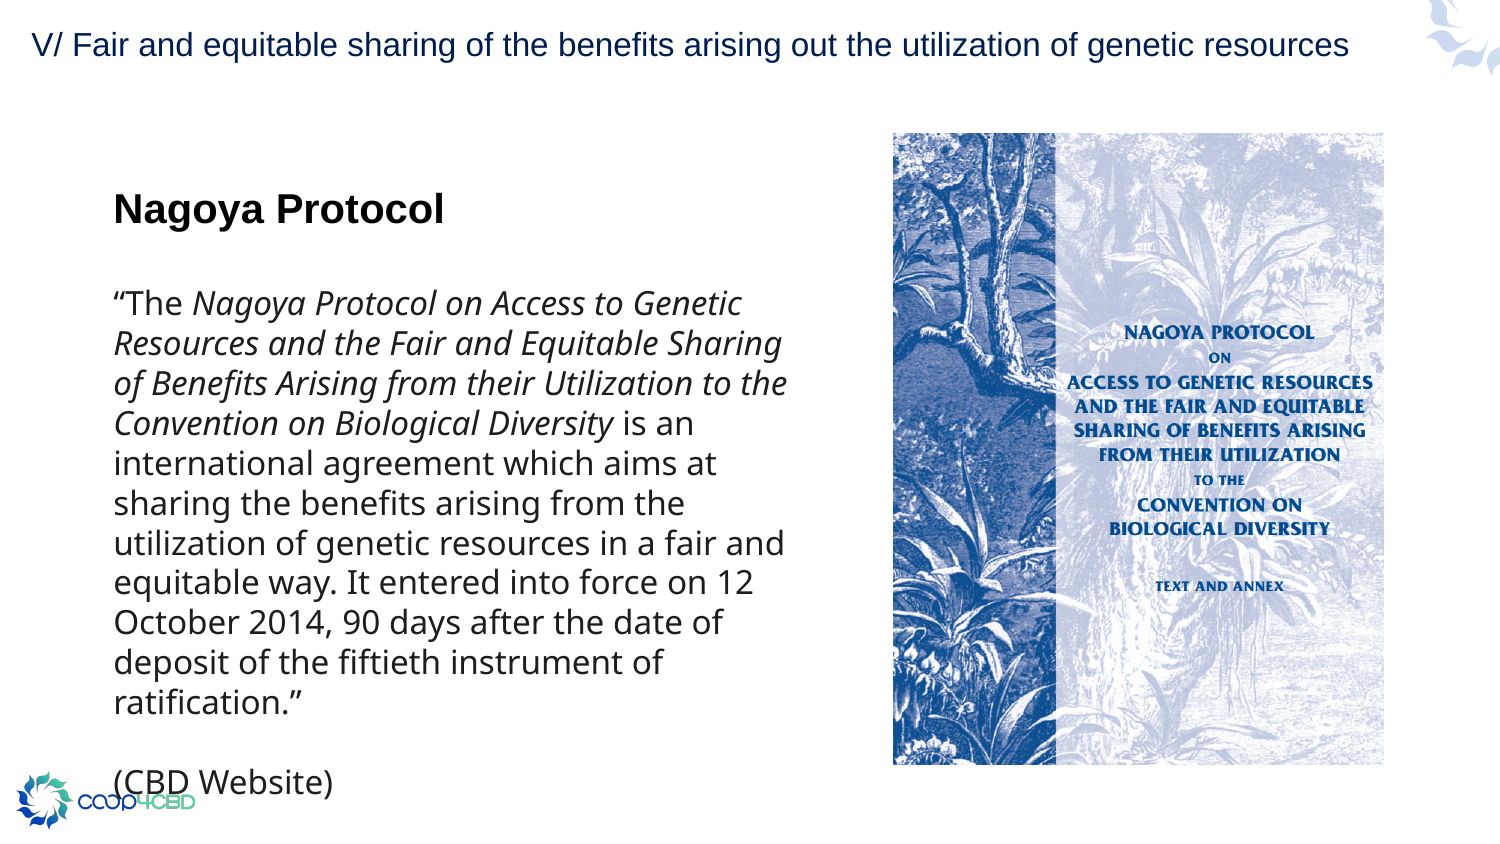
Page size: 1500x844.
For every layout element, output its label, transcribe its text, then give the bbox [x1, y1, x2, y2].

text_box Nagoya Protocol “The Nagoya Protocol on Access to Genetic Resources and the Fair and Equitable Sharing of Benefits Arising from their Utilization to the Convention on Biological Diversity is an international agreement which aims at sharing the benefits arising from the utilization of genetic resources in a fair and equitable way. It entered into force on 12 October 2014, 90 days after the date of deposit of the fiftieth instrument of ratification.” (CBD Website) [98, 174, 826, 809]
picture [16, 771, 195, 830]
picture [893, 133, 1384, 765]
title V/ Fair and equitable sharing of the benefits arising out the utilization of genetic resources [16, 8, 1415, 103]
